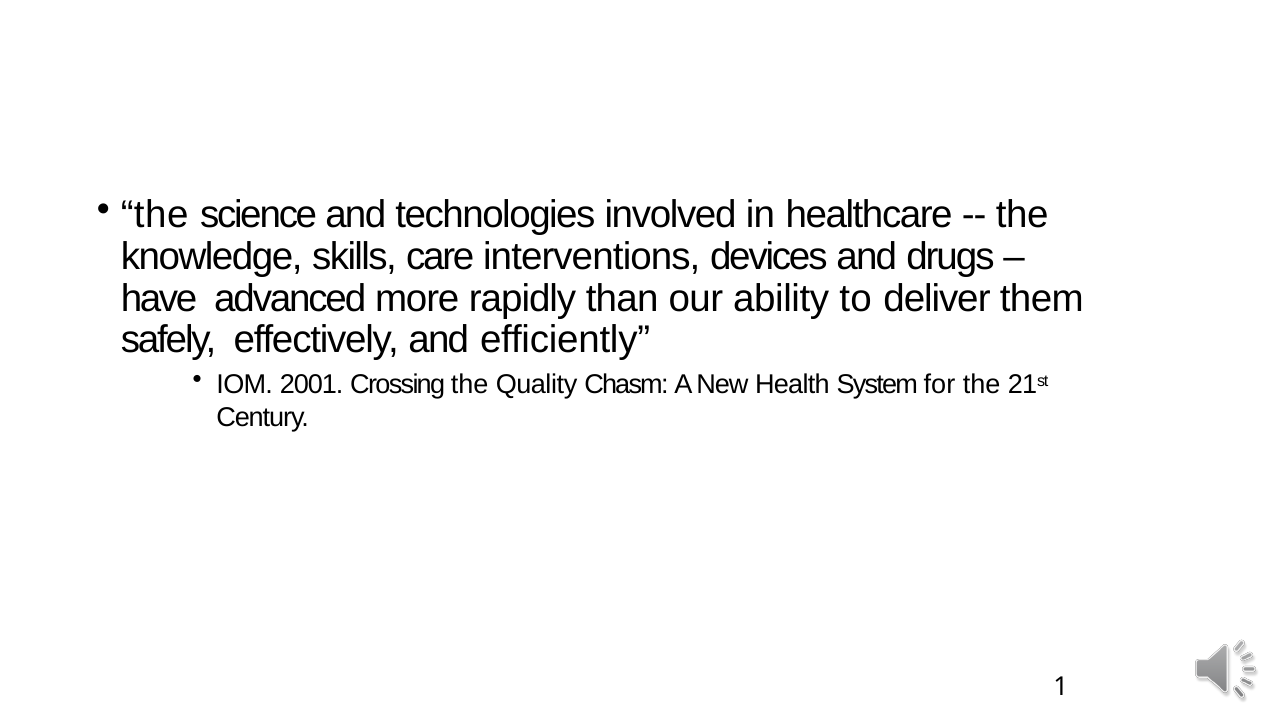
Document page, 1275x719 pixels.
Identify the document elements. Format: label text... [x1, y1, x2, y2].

text_box “the science and technologies involved in healthcare -- the knowledge, skills, care interventions, devices and drugs – have advanced more rapidly than our ability to deliver them safely, effectively, and efficiently” IOM. 2001. Crossing the Quality Chasm: A New Health System for the 21st Century. [94, 187, 1162, 432]
text_box [1195, 638, 1259, 703]
text_box 1 [1051, 667, 1070, 701]
